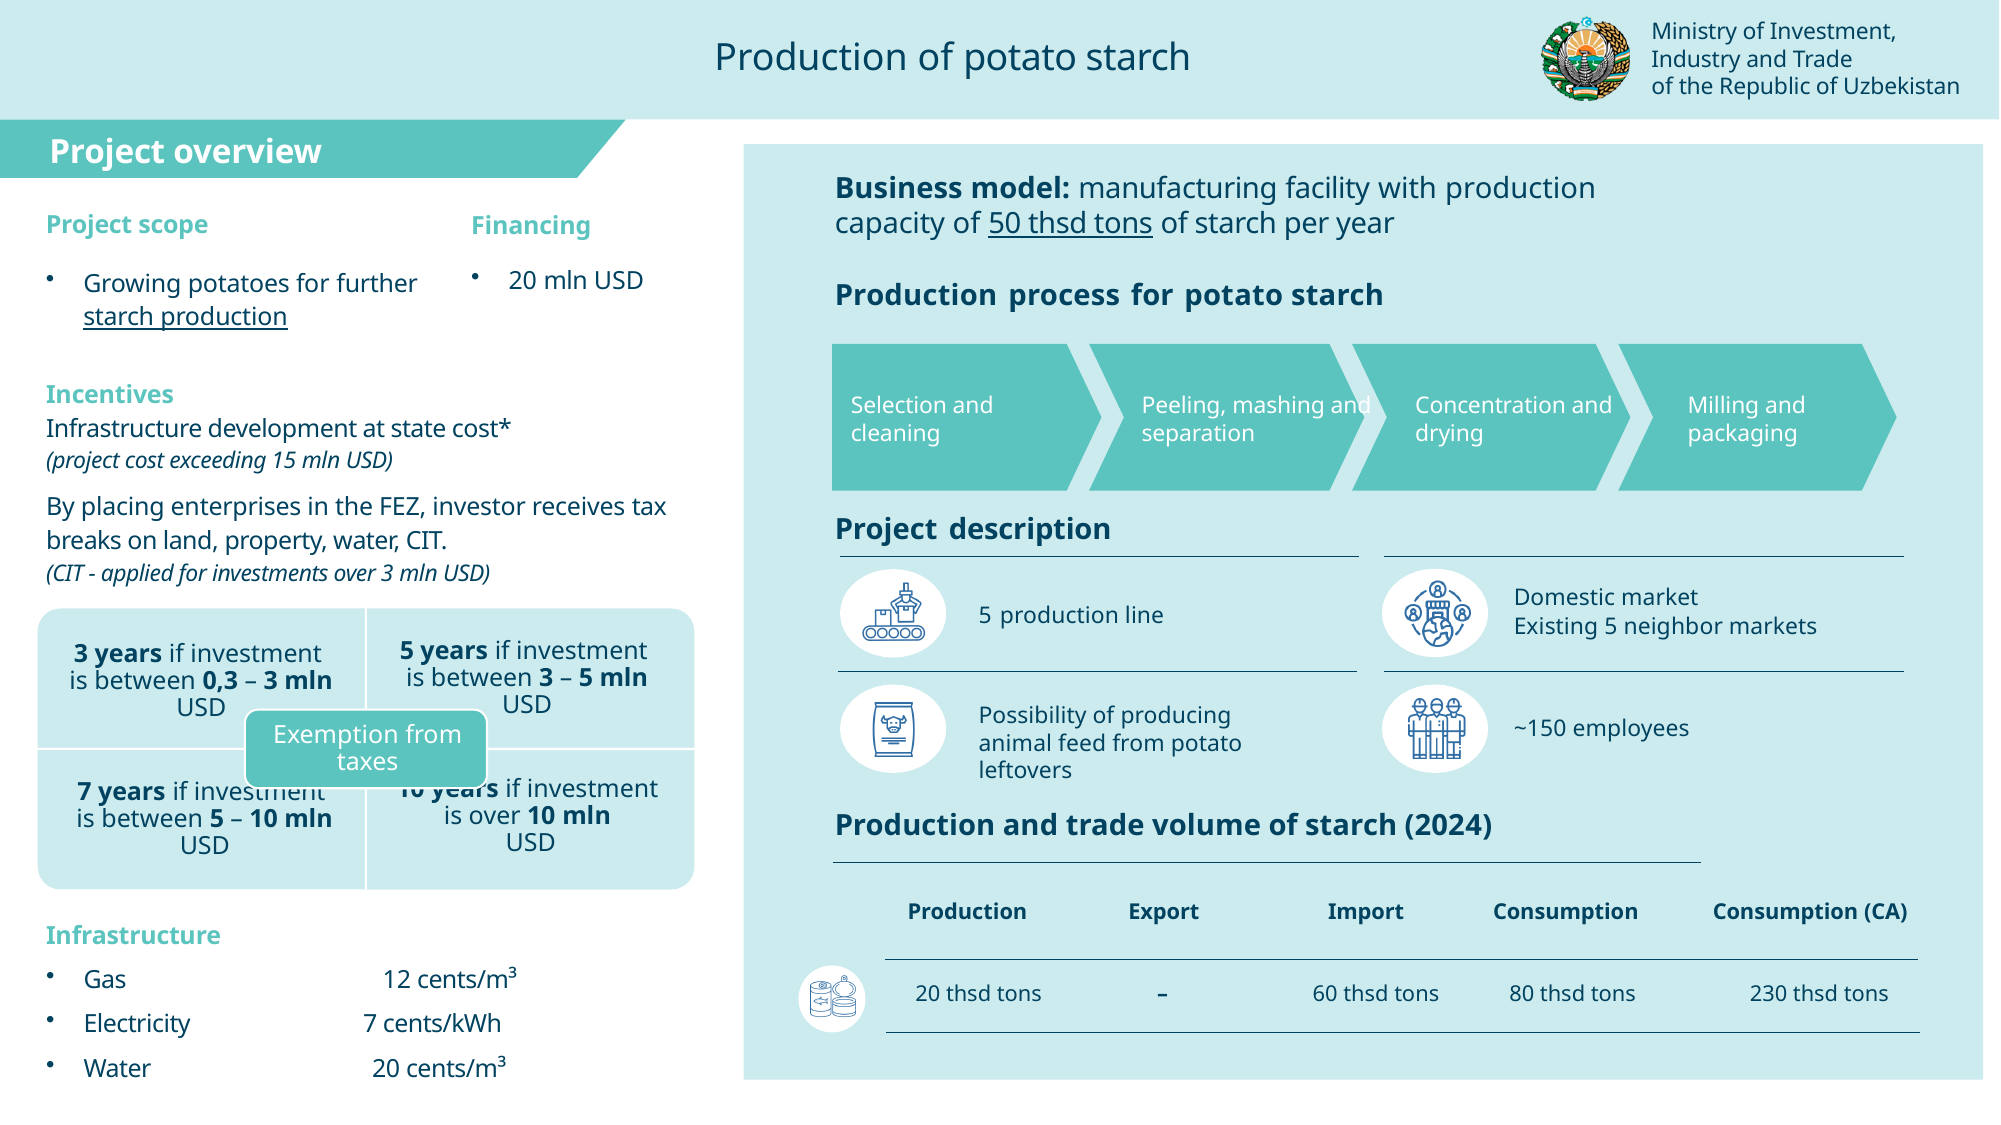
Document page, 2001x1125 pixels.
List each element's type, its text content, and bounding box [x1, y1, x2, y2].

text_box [36, 607, 696, 891]
text_box Project scope Growing potatoes for further starch production [43, 206, 481, 331]
picture [1402, 578, 1473, 649]
picture [860, 577, 927, 645]
picture [810, 973, 856, 1019]
picture [1541, 15, 1630, 101]
text_box Infrastructure Gas 12 cents/m³ Electricity 7 cents/kWh Water 20 cents/m³ [43, 903, 535, 1083]
picture [1406, 698, 1467, 759]
picture [866, 702, 921, 757]
text_box Incentives Infrastructure development at state cost* (project cost exceeding 15 mln USD) By placing enterprises in the FEZ, investor receives tax breaks on land, property, water, CIT. (CIT - applied for investments over 3 mln USD) [43, 362, 671, 586]
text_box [743, 178, 1984, 1080]
text_box Financing 20 mln USD [469, 193, 675, 295]
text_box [0, 0, 2000, 178]
